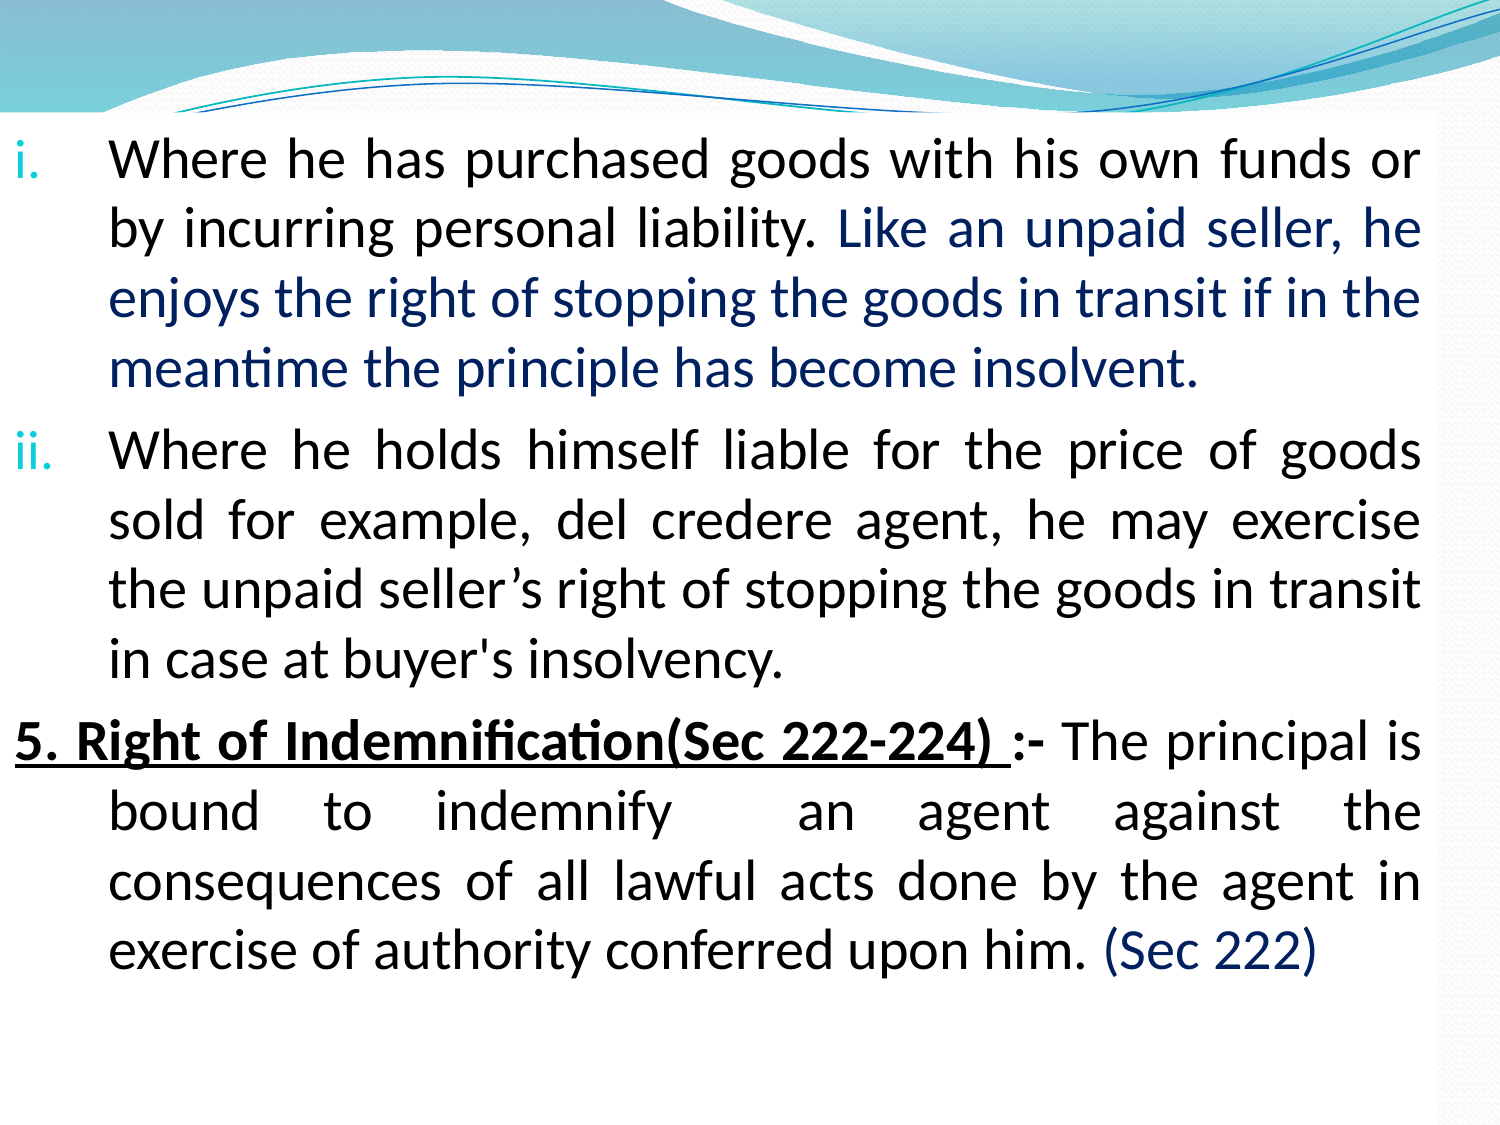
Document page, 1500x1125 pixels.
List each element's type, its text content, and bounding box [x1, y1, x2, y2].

list Where he has purchased goods with his own funds or by incurring personal liability. Like an unpaid seller, he enjoys the right of stopping the goods in transit if in the meantime the principle has become insolvent. Where he holds himself liable for the price of goods sold for example, del credere agent, he may exercise the unpaid seller’s right of stopping the goods in transit in case at buyer's insolvency. 5. Right of Indemnification(Sec 222-224) :- The principal is bound to indemnify an agent against the consequences of all lawful acts done by the agent in exercise of authority conferred upon him. (Sec 222) [0, 112, 1438, 1125]
